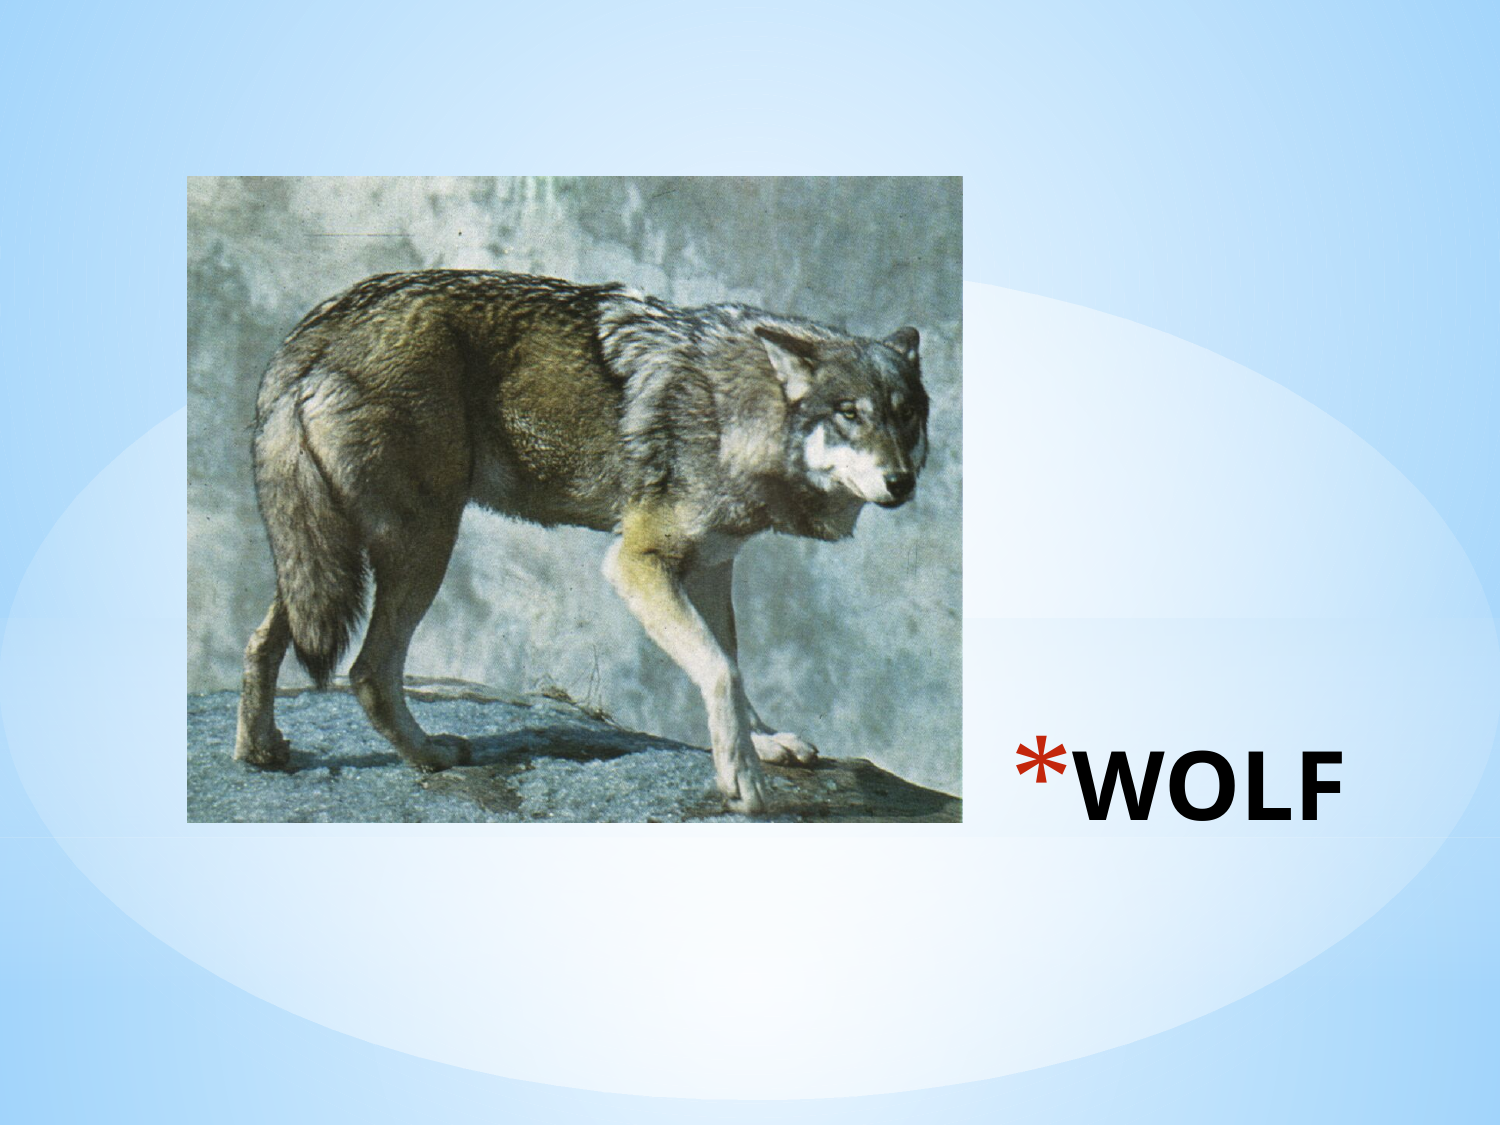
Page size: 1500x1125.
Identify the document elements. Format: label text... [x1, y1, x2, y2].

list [187, 176, 963, 823]
title WOLF [294, 717, 1363, 905]
